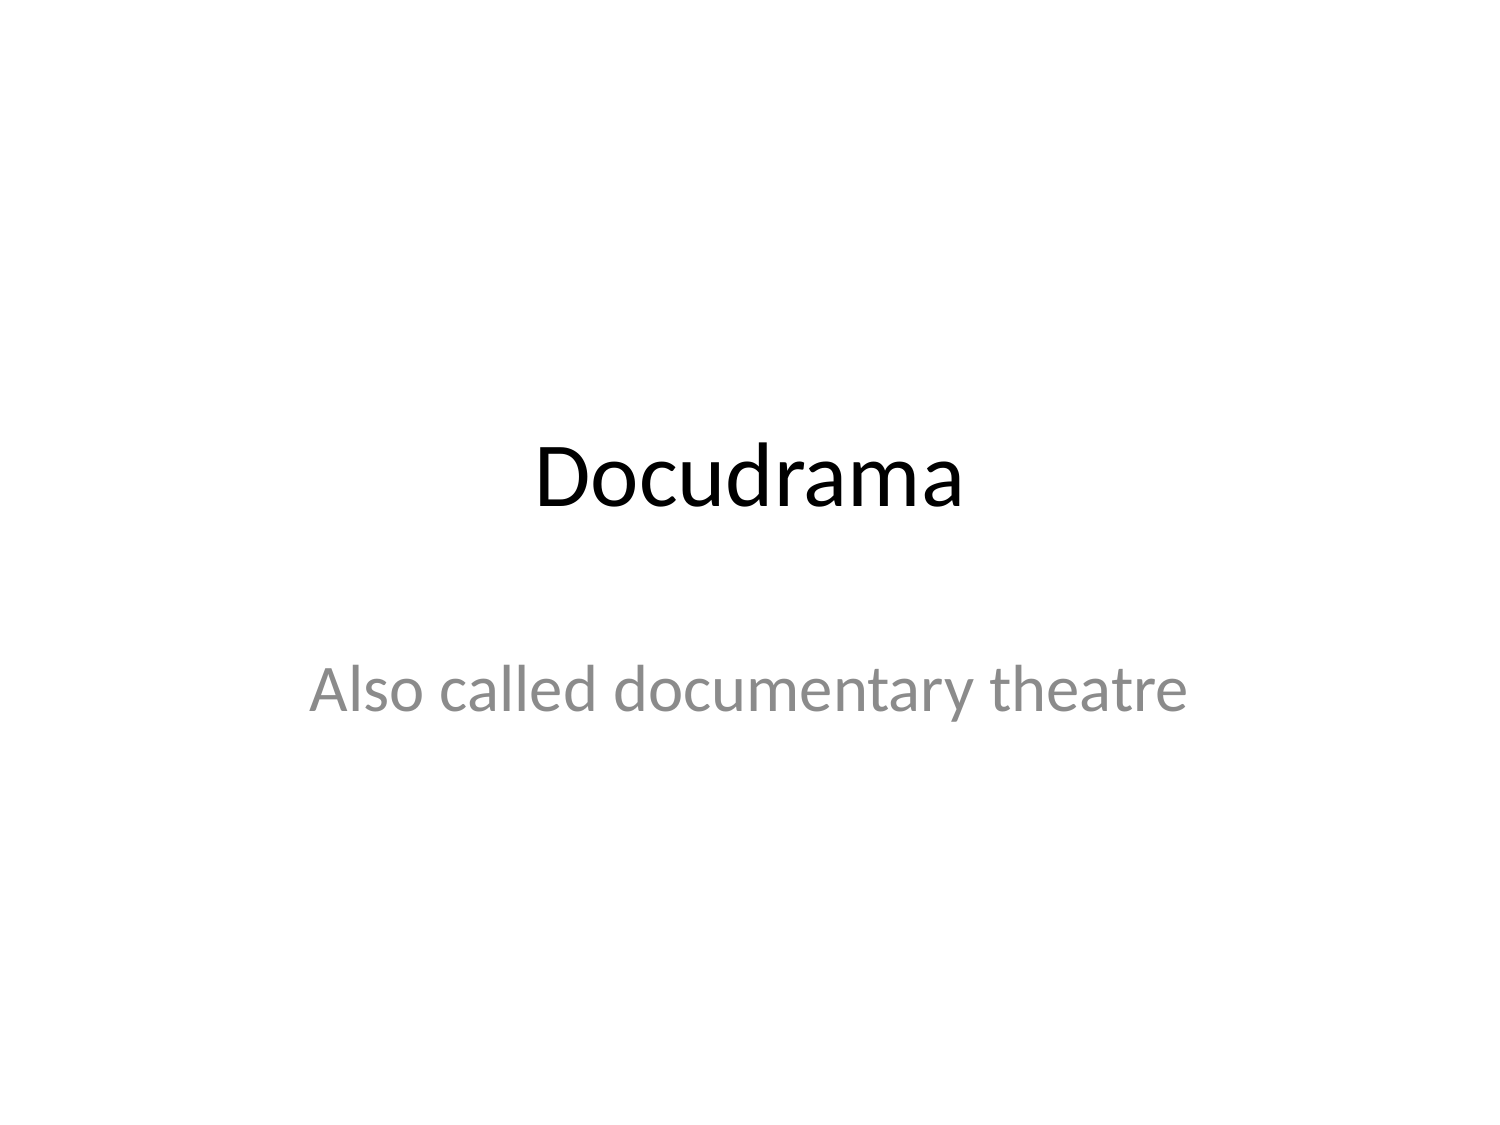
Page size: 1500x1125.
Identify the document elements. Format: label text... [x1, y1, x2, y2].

title Docudrama [112, 349, 1388, 591]
subtitle Also called documentary theatre [225, 637, 1275, 925]
